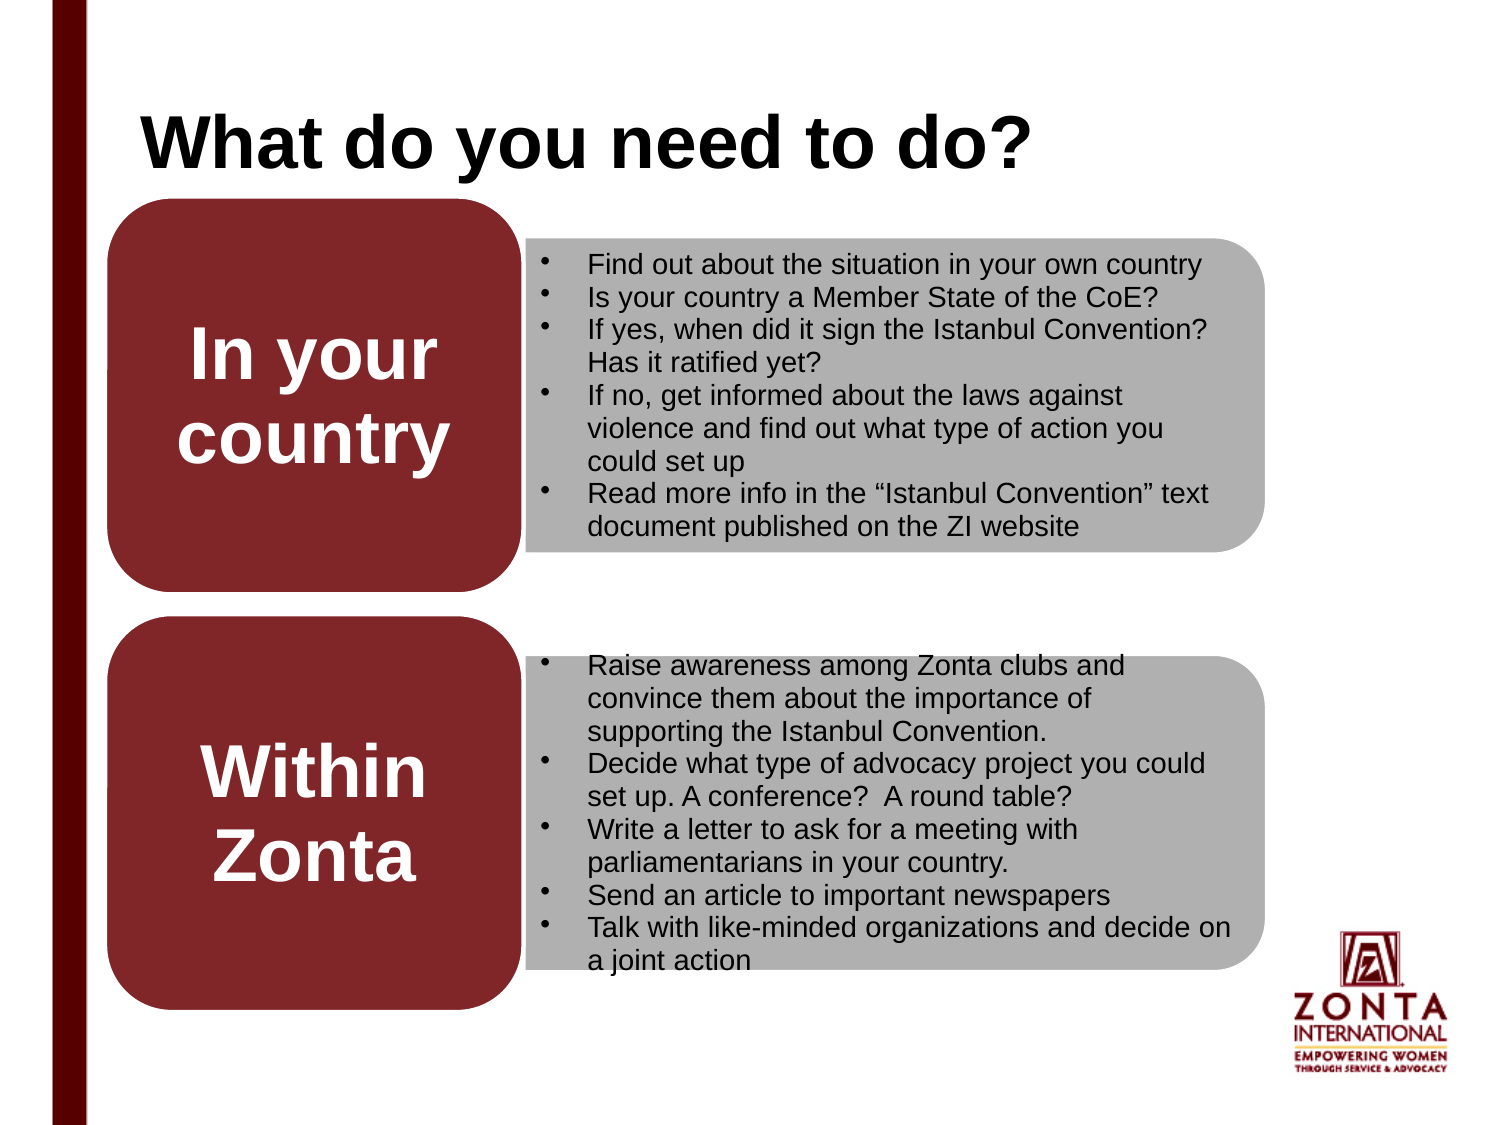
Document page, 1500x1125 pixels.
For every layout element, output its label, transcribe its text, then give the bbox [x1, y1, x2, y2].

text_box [104, 196, 1268, 1013]
title What do you need to do? [125, 45, 1425, 233]
picture [0, 0, 1500, 1125]
